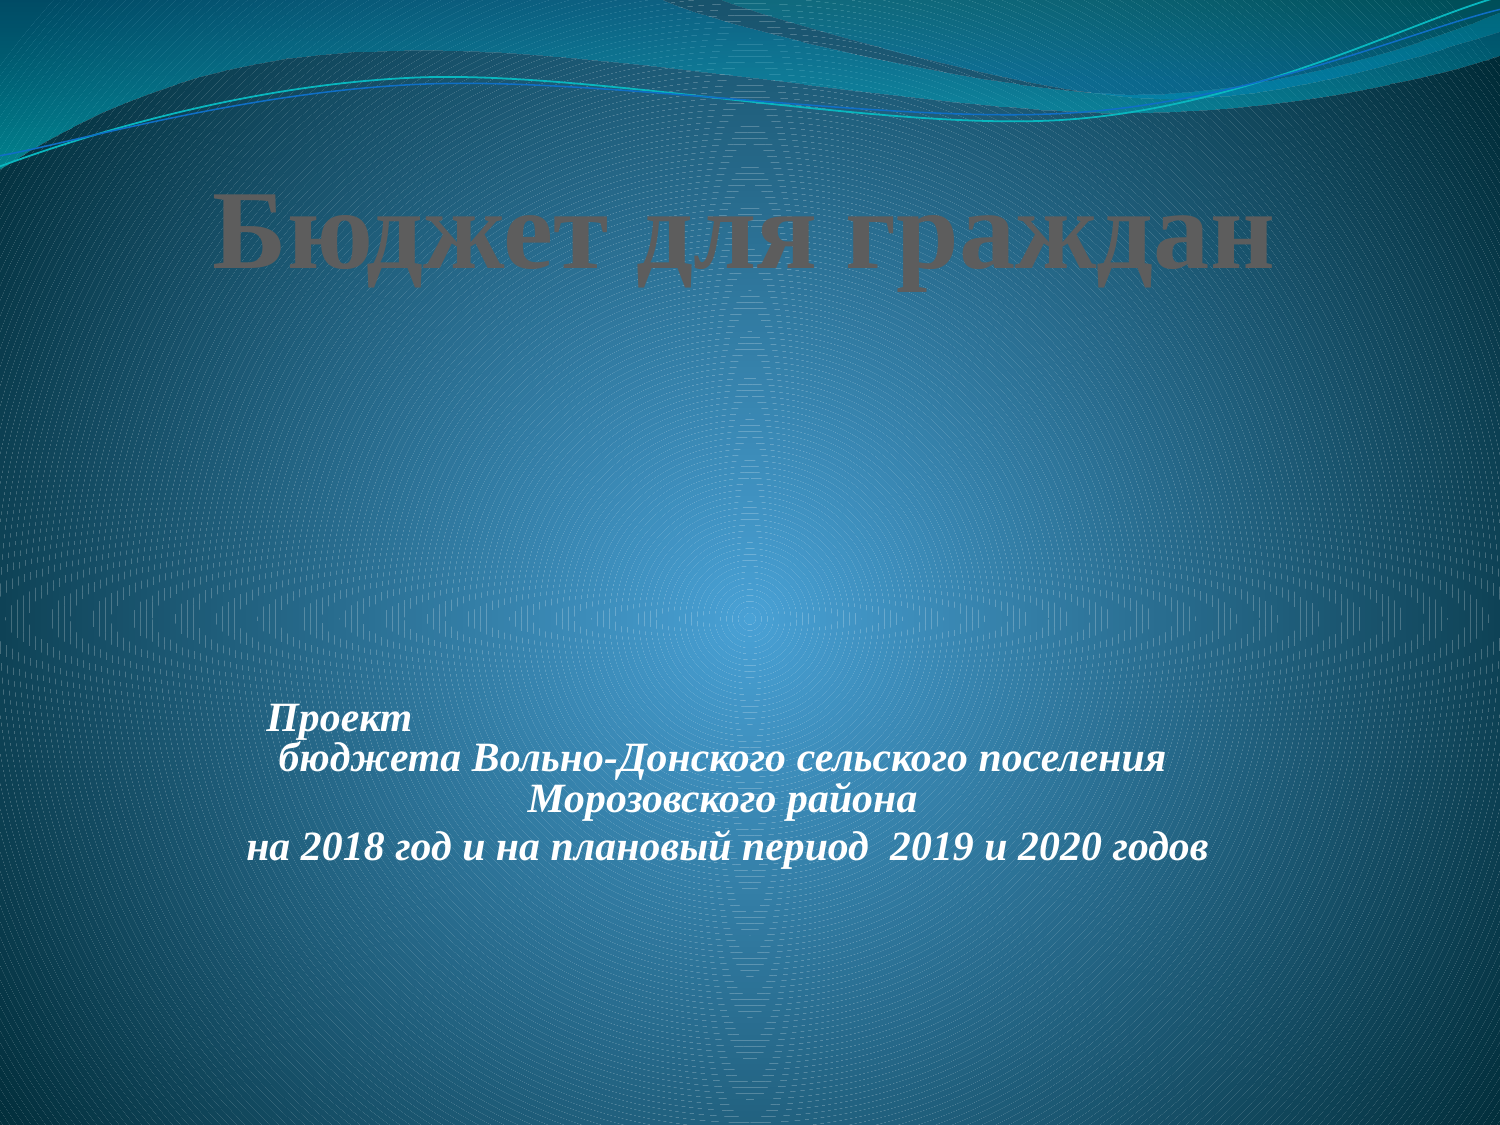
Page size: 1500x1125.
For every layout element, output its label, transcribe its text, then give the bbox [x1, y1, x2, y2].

subtitle Проект бюджета Вольно-Донского сельского поселения Морозовского района на 2018 год и на плановый период 2019 и 2020 годов [198, 692, 1250, 895]
text_box Бюджет для граждан [53, 148, 1436, 299]
